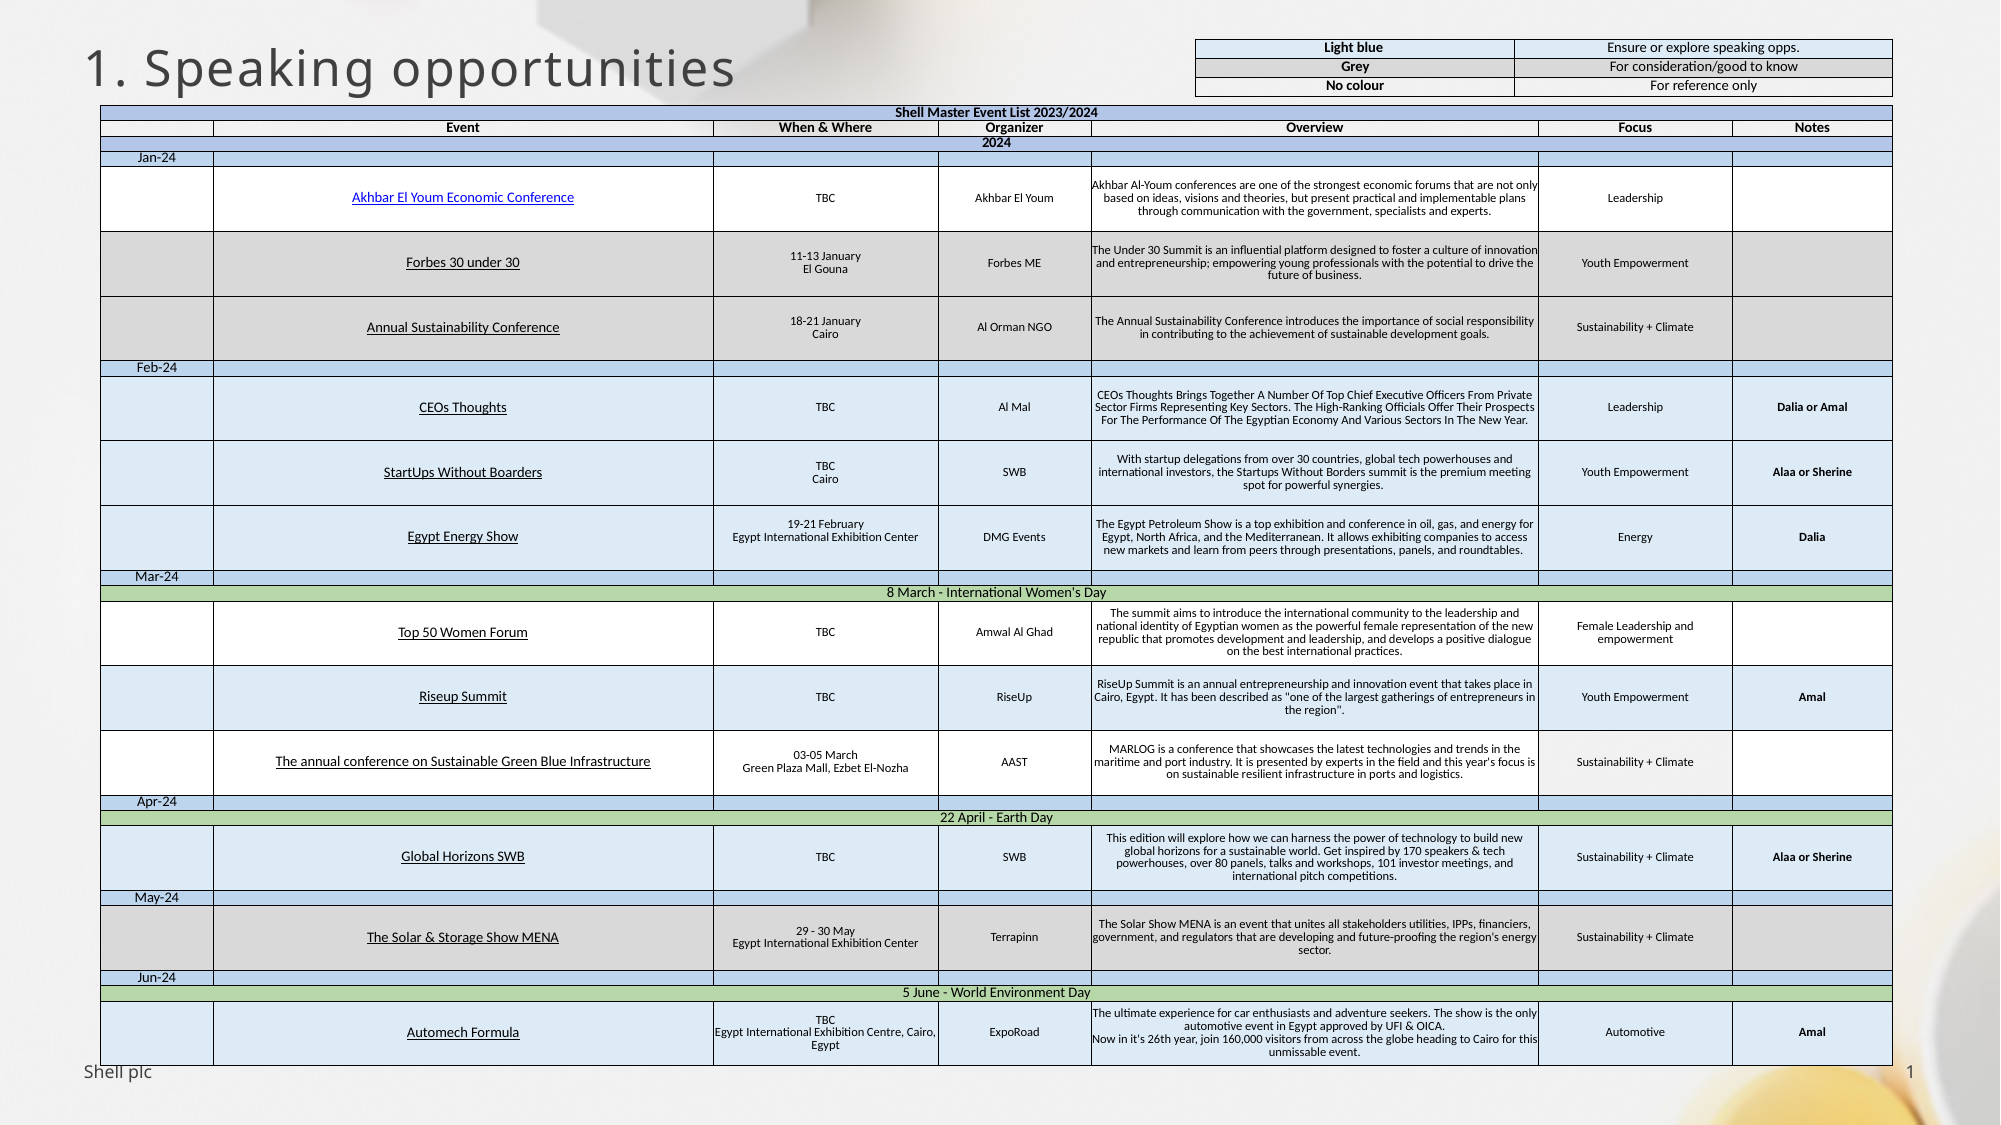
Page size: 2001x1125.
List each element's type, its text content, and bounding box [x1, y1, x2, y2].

table_cell [1539, 571, 1732, 585]
table_cell Riseup Summit [214, 666, 713, 730]
table_cell No colour [1196, 78, 1514, 96]
title 1. Speaking opportunities [83, 43, 1916, 168]
table_cell [714, 971, 938, 985]
table_cell Top 50 Women Forum [214, 602, 713, 665]
table_cell [1733, 731, 1892, 795]
table_cell The Egypt Petroleum Show is a top exhibition and conference in oil, gas, and energy for Egypt, North Africa, and the Mediterranean. It allows exhibiting companies to access new markets and learn from peers through presentations, panels, and roundtables. [1092, 506, 1538, 570]
table_cell Forbes 30 under 30 [214, 232, 713, 296]
table_cell Focus [1539, 121, 1732, 136]
table_cell SWB [939, 826, 1091, 890]
table_cell [1733, 891, 1892, 905]
table_cell The Under 30 Summit is an influential platform designed to foster a culture of innovation and entrepreneurship; empowering young professionals with the potential to drive the future of business. [1092, 232, 1538, 296]
table_cell [1092, 361, 1538, 376]
table_cell TBC Cairo [714, 441, 938, 505]
table_cell The Solar & Storage Show MENA [214, 906, 713, 970]
table_cell Akhbar El Youm Economic Conference [214, 167, 713, 231]
table_cell Alaa or Sherine [1733, 826, 1892, 890]
table_cell Sustainability + Climate [1539, 826, 1732, 890]
table_cell TBC [714, 826, 938, 890]
table_cell Amal [1733, 666, 1892, 730]
table_cell The ultimate experience for car enthusiasts and adventure seekers. The show is the only automotive event in Egypt approved by UFI & OICA. Now in it's 26th year, join 160,000 visitors from across the globe heading to Cairo for this unmissable event. [1092, 1002, 1538, 1065]
table_cell [1733, 796, 1892, 810]
table_cell Terrapinn [939, 906, 1091, 970]
table_cell 19-21 February Egypt International Exhibition Center [714, 506, 938, 570]
table_header Light blue [1196, 40, 1514, 58]
table_cell RiseUp Summit is an annual entrepreneurship and innovation event that takes place in Cairo, Egypt. It has been described as "one of the largest gatherings of entrepreneurs in the region". [1092, 666, 1538, 730]
table_cell Youth Empowerment [1539, 232, 1732, 296]
table_cell Female Leadership and empowerment [1539, 602, 1732, 665]
table_cell [101, 826, 213, 890]
table_cell [1092, 796, 1538, 810]
table_cell [101, 121, 213, 136]
table_cell 5 June - World Environment Day [101, 986, 1892, 1001]
table_cell CEOs Thoughts Brings Together A Number Of Top Chief Executive Officers From Private Sector Firms Representing Key Sectors. The High-Ranking Officials Offer Their Prospects For The Performance Of The Egyptian Economy And Various Sectors In The New Year. [1092, 377, 1538, 440]
table_cell The summit aims to introduce the international community to the leadership and national identity of Egyptian women as the powerful female representation of the new republic that promotes development and leadership, and develops a positive dialogue on the best international practices. [1092, 602, 1538, 665]
table_cell 03-05 March Green Plaza Mall, Ezbet El-Nozha [714, 731, 938, 795]
table_cell Mar-24 [101, 571, 213, 585]
table_cell Youth Empowerment [1539, 666, 1732, 730]
table_cell With startup delegations from over 30 countries, global tech powerhouses and international investors, the Startups Without Borders summit is the premium meeting spot for powerful synergies. [1092, 441, 1538, 505]
table_cell [939, 152, 1091, 166]
table_cell TBC [714, 377, 938, 440]
table_cell 8 March - International Women's Day [101, 586, 1892, 601]
table_cell For consideration/good to know [1515, 59, 1892, 77]
table_cell Sustainability + Climate [1539, 297, 1732, 360]
table_cell Al Orman NGO [939, 297, 1091, 360]
table_cell Overview [1092, 121, 1538, 136]
table_cell May-24 [101, 891, 213, 905]
table_cell Organizer [939, 121, 1091, 136]
table_cell [1733, 361, 1892, 376]
table_cell [1092, 571, 1538, 585]
table_cell 11-13 January El Gouna [714, 232, 938, 296]
table_cell StartUps Without Boarders [214, 441, 713, 505]
table_cell Alaa or Sherine [1733, 441, 1892, 505]
table_cell [939, 971, 1091, 985]
table_cell [214, 152, 713, 166]
table_cell Automotive [1539, 1002, 1732, 1065]
table_cell [714, 152, 938, 166]
table_cell [101, 506, 213, 570]
table_cell Amal [1733, 1002, 1892, 1065]
table_cell Dalia [1733, 506, 1892, 570]
table_cell [1539, 971, 1732, 985]
table_cell 18-21 January Cairo [714, 297, 938, 360]
table_cell [214, 796, 713, 810]
table_cell Sustainability + Climate [1539, 731, 1732, 795]
table_header Ensure or explore speaking opps. [1515, 40, 1892, 58]
table_cell [1733, 906, 1892, 970]
table_cell Amwal Al Ghad [939, 602, 1091, 665]
table_cell Grey [1196, 59, 1514, 77]
table_cell [1539, 891, 1732, 905]
table_cell CEOs Thoughts [214, 377, 713, 440]
table_cell [101, 602, 213, 665]
table_cell [1733, 971, 1892, 985]
table_cell [101, 666, 213, 730]
table_cell [1539, 361, 1732, 376]
table_cell RiseUp [939, 666, 1091, 730]
table_cell Akhbar Al-Youm conferences are one of the strongest economic forums that are not only based on ideas, visions and theories, but present practical and implementable plans through communication with the government, specialists and experts. [1092, 167, 1538, 231]
table_cell [1733, 602, 1892, 665]
table_cell [1733, 232, 1892, 296]
table_header Shell Master Event List 2023/2024 [101, 106, 1892, 120]
table_cell [214, 571, 713, 585]
table_cell AAST [939, 731, 1091, 795]
table_cell [1733, 152, 1892, 166]
table_cell [1733, 297, 1892, 360]
table_cell [939, 891, 1091, 905]
table_cell [1539, 796, 1732, 810]
table_cell The annual conference on Sustainable Green Blue Infrastructure [214, 731, 713, 795]
table_cell Forbes ME [939, 232, 1091, 296]
table_cell Event [214, 121, 713, 136]
table_cell [101, 906, 213, 970]
table_cell TBC [714, 167, 938, 231]
table_cell 29 - 30 May Egypt International Exhibition Center [714, 906, 938, 970]
table_cell When & Where [714, 121, 938, 136]
table_cell Leadership [1539, 167, 1732, 231]
table_cell [1092, 891, 1538, 905]
table_cell Feb-24 [101, 361, 213, 376]
table_cell [214, 891, 713, 905]
table_cell SWB [939, 441, 1091, 505]
table_cell [101, 441, 213, 505]
table_cell Sustainability + Climate [1539, 906, 1732, 970]
table_cell [939, 796, 1091, 810]
table_cell Youth Empowerment [1539, 441, 1732, 505]
table_cell Akhbar El Youm [939, 167, 1091, 231]
table_cell Jun-24 [101, 971, 213, 985]
table_cell MARLOG is a conference that showcases the latest technologies and trends in the maritime and port industry. It is presented by experts in the field and this year's focus is on sustainable resilient infrastructure in ports and logistics. [1092, 731, 1538, 795]
table_cell Apr-24 [101, 796, 213, 810]
slide_number 1 [1892, 1060, 1917, 1091]
table_cell TBC Egypt International Exhibition Centre, Cairo, Egypt [714, 1002, 938, 1065]
table_cell [214, 971, 713, 985]
table_cell [101, 167, 213, 231]
table_cell [1092, 971, 1538, 985]
table_cell This edition will explore how we can harness the power of technology to build new global horizons for a sustainable world. Get inspired by 170 speakers & tech powerhouses, over 80 panels, talks and workshops, 101 investor meetings, and international pitch competitions. [1092, 826, 1538, 890]
table_cell For reference only [1515, 78, 1892, 96]
table_cell ExpoRoad [939, 1002, 1091, 1065]
table_cell [214, 361, 713, 376]
table_cell [1733, 571, 1892, 585]
table_cell Automech Formula [214, 1002, 713, 1065]
table_cell Dalia or Amal [1733, 377, 1892, 440]
table_cell Jan-24 [101, 152, 213, 166]
picture [0, 0, 2000, 1125]
table_cell [1092, 152, 1538, 166]
table_cell Energy [1539, 506, 1732, 570]
table_cell [939, 361, 1091, 376]
table_cell [939, 571, 1091, 585]
table_cell The Annual Sustainability Conference introduces the importance of social responsibility in contributing to the achievement of sustainable development goals. [1092, 297, 1538, 360]
table_cell Egypt Energy Show [214, 506, 713, 570]
table_cell Al Mal [939, 377, 1091, 440]
table_cell [714, 891, 938, 905]
table_cell [101, 1002, 213, 1065]
table_cell Notes [1733, 121, 1892, 136]
table_cell [101, 731, 213, 795]
table_cell [101, 297, 213, 360]
table_cell [714, 796, 938, 810]
table_cell [714, 361, 938, 376]
table_cell [714, 571, 938, 585]
table_cell [1539, 152, 1732, 166]
table_cell [101, 232, 213, 296]
table_cell TBC [714, 602, 938, 665]
table_cell TBC [714, 666, 938, 730]
table_cell Global Horizons SWB [214, 826, 713, 890]
table_cell 22 April - Earth Day [101, 811, 1892, 825]
table_cell Annual Sustainability Conference [214, 297, 713, 360]
table_cell Leadership [1539, 377, 1732, 440]
table_cell The Solar Show MENA is an event that unites all stakeholders utilities, IPPs, financiers, government, and regulators that are developing and future-proofing the region's energy sector. [1092, 906, 1538, 970]
table_cell [101, 377, 213, 440]
table_cell DMG Events [939, 506, 1091, 570]
table_cell 2024 [101, 137, 1892, 151]
table_cell [1733, 167, 1892, 231]
